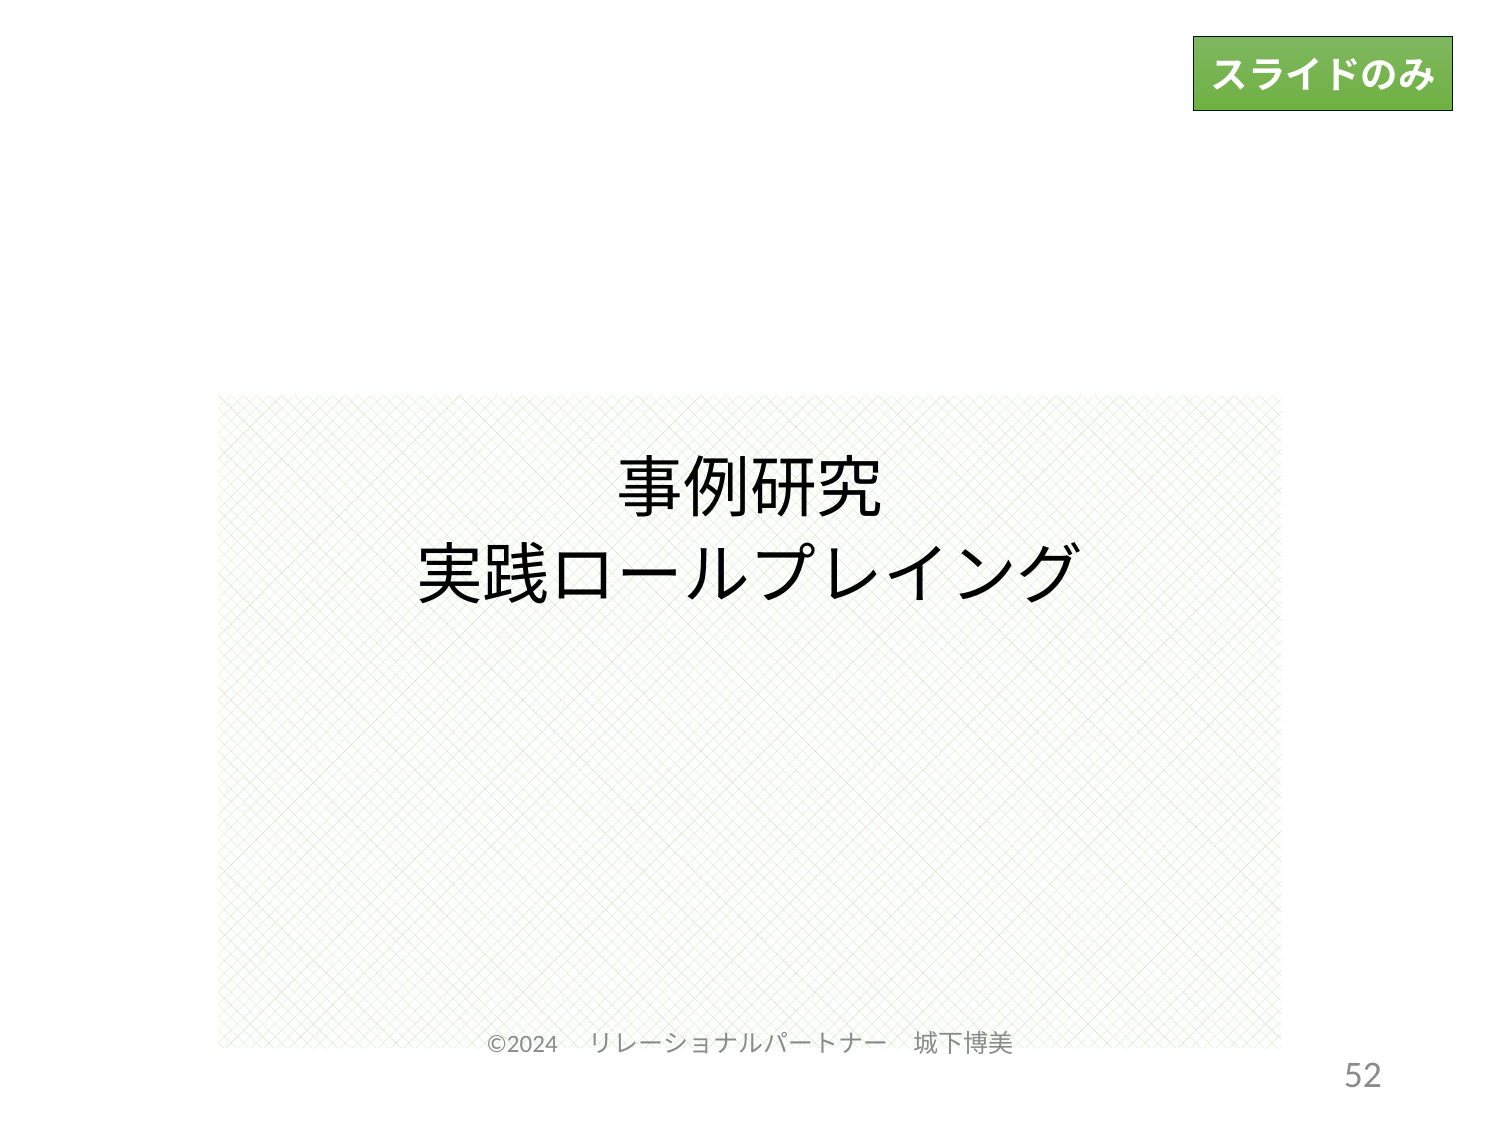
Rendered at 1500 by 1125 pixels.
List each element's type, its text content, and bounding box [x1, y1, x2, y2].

list [218, 395, 1282, 1049]
text_box 事例研究 実践ロールプレイング [266, 433, 1234, 620]
footer ©2024 リレーショナルパートナー 城下博美 [453, 1012, 1047, 1073]
slide_number 52 [1059, 1042, 1397, 1103]
text_box スライドのみ [1193, 36, 1453, 111]
